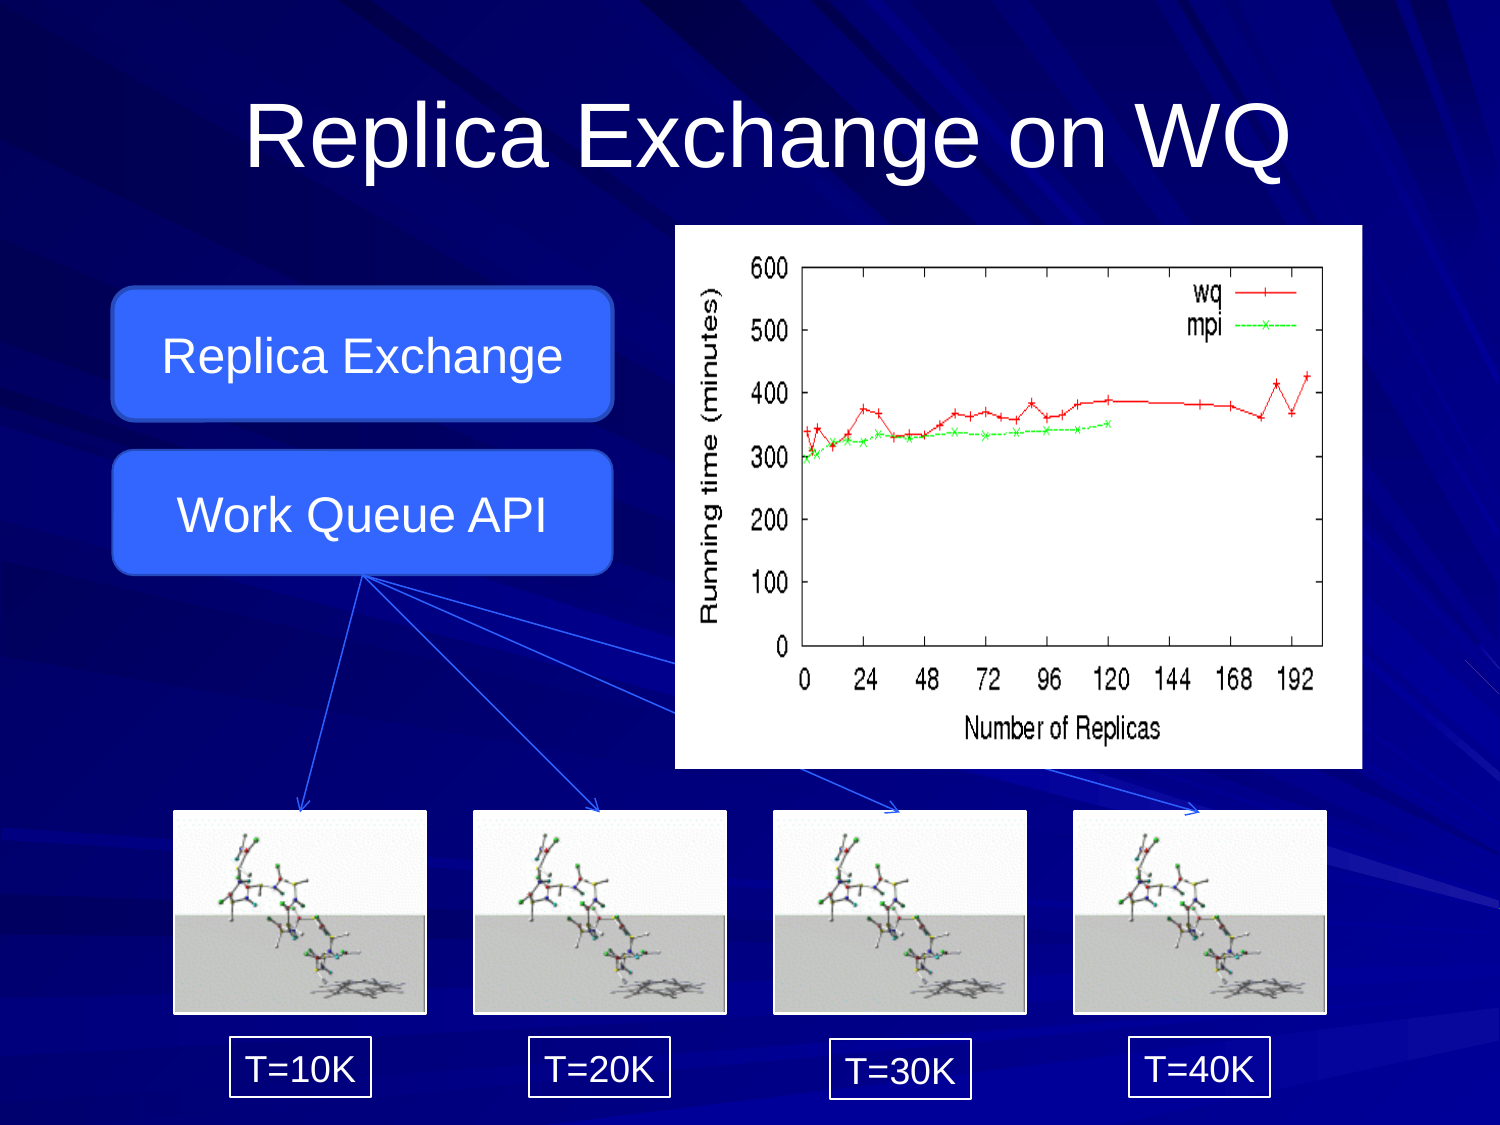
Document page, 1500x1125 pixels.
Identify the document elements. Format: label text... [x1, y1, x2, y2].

title Replica Exchange on WQ [87, 37, 1451, 226]
picture [674, 224, 1363, 769]
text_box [212, 662, 451, 726]
text_box T=30K [904, 1039, 971, 1100]
text_box T=40K [1129, 1037, 1271, 1098]
text_box Work Queue API [110, 447, 507, 578]
text_box T=20K [529, 1037, 657, 1098]
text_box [512, 424, 657, 963]
text_box T=10K [229, 1037, 371, 1098]
picture [474, 813, 662, 1013]
picture [901, 812, 1026, 1013]
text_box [362, 574, 507, 813]
picture [1074, 812, 1326, 1013]
text_box Replica Exchange [110, 285, 615, 423]
picture [174, 812, 426, 1013]
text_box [662, 274, 901, 1113]
